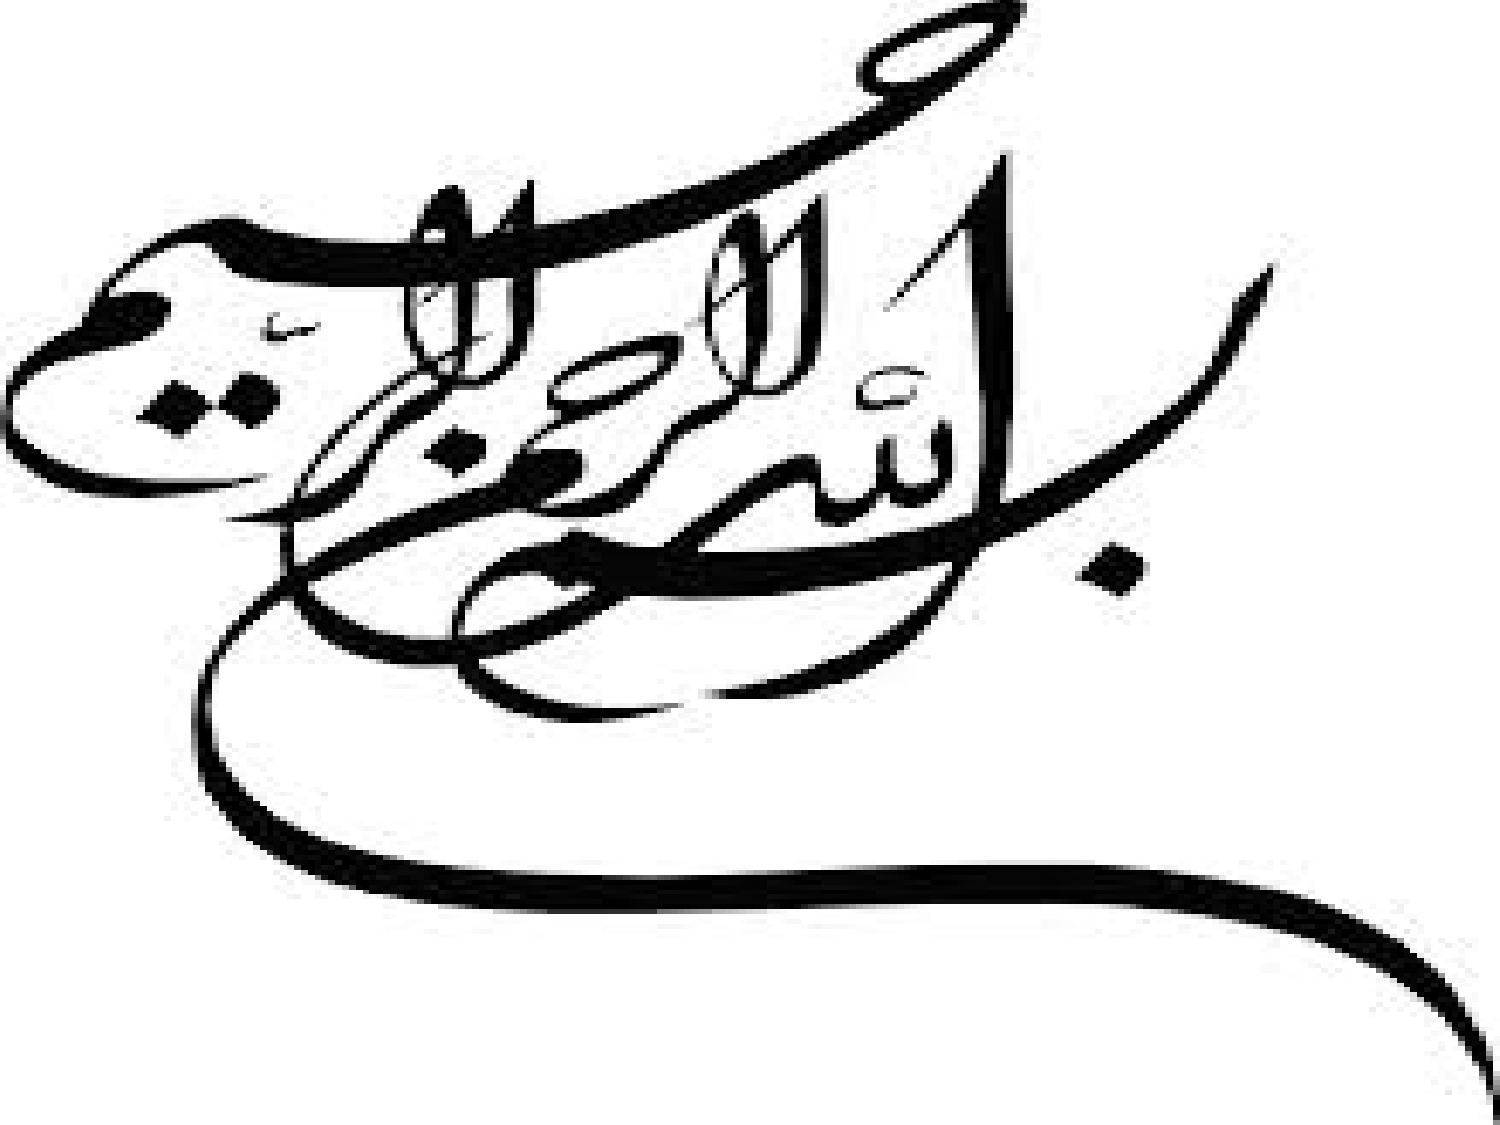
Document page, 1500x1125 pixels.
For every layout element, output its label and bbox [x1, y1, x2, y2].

list [0, 0, 1500, 1125]
